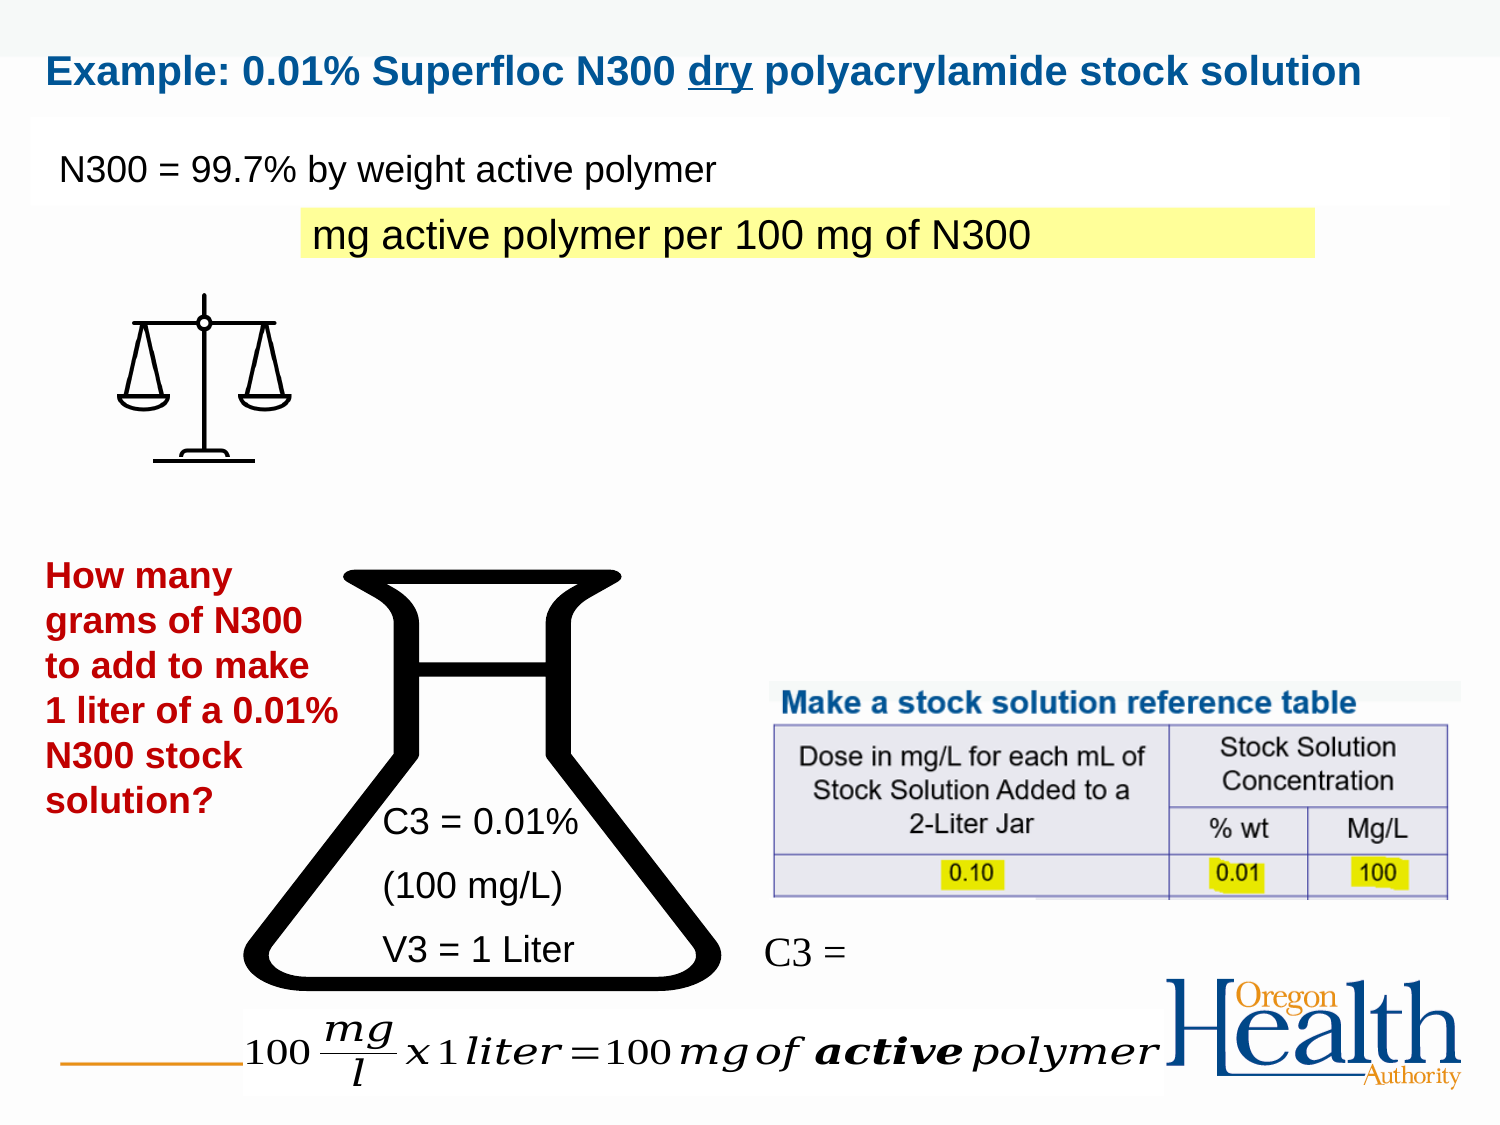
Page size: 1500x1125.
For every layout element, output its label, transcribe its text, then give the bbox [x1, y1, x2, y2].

text_box N300 = 99.7% by weight active polymer [44, 138, 774, 198]
picture [0, 0, 1500, 1125]
text_box How many grams of N300 to add to make 1 liter of a 0.01% N300 stock solution? [30, 543, 356, 829]
text_box C3 = 0.01% (100 mg/L) V3 = 1 Liter [367, 790, 640, 978]
title Example: 0.01% Superfloc N300 dry polyacrylamide stock solution [30, 116, 1450, 206]
text_box [243, 569, 722, 992]
